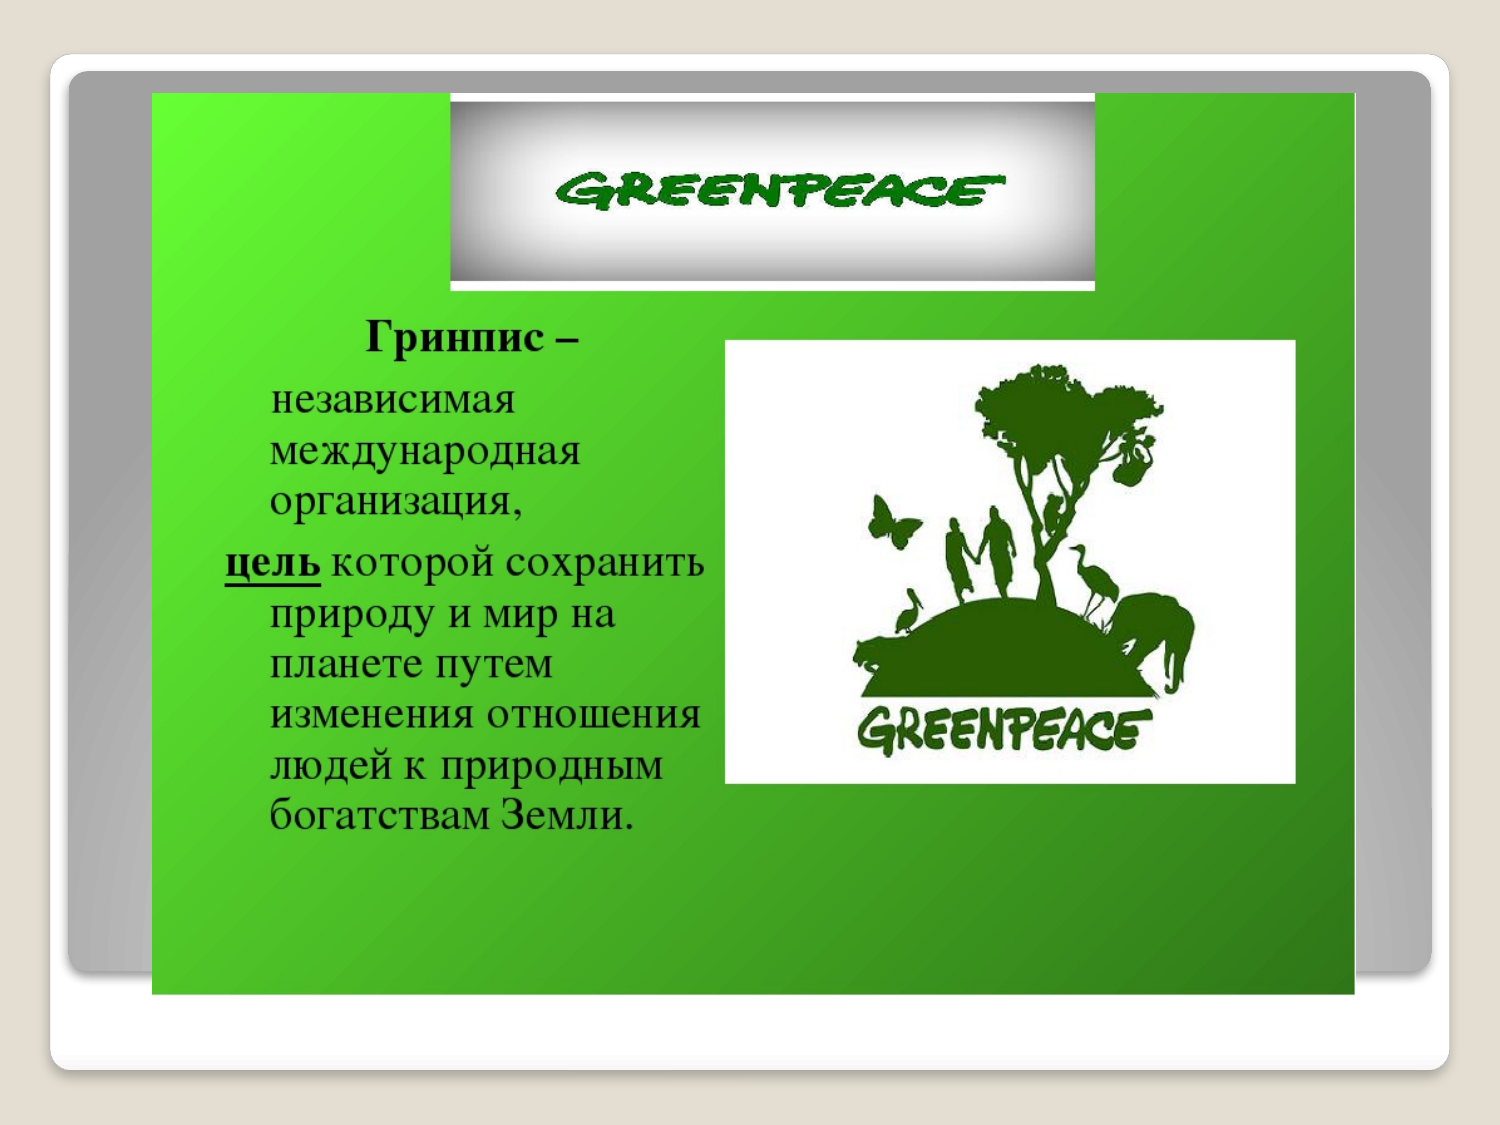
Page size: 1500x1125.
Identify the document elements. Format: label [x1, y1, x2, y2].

list [152, 93, 1356, 997]
